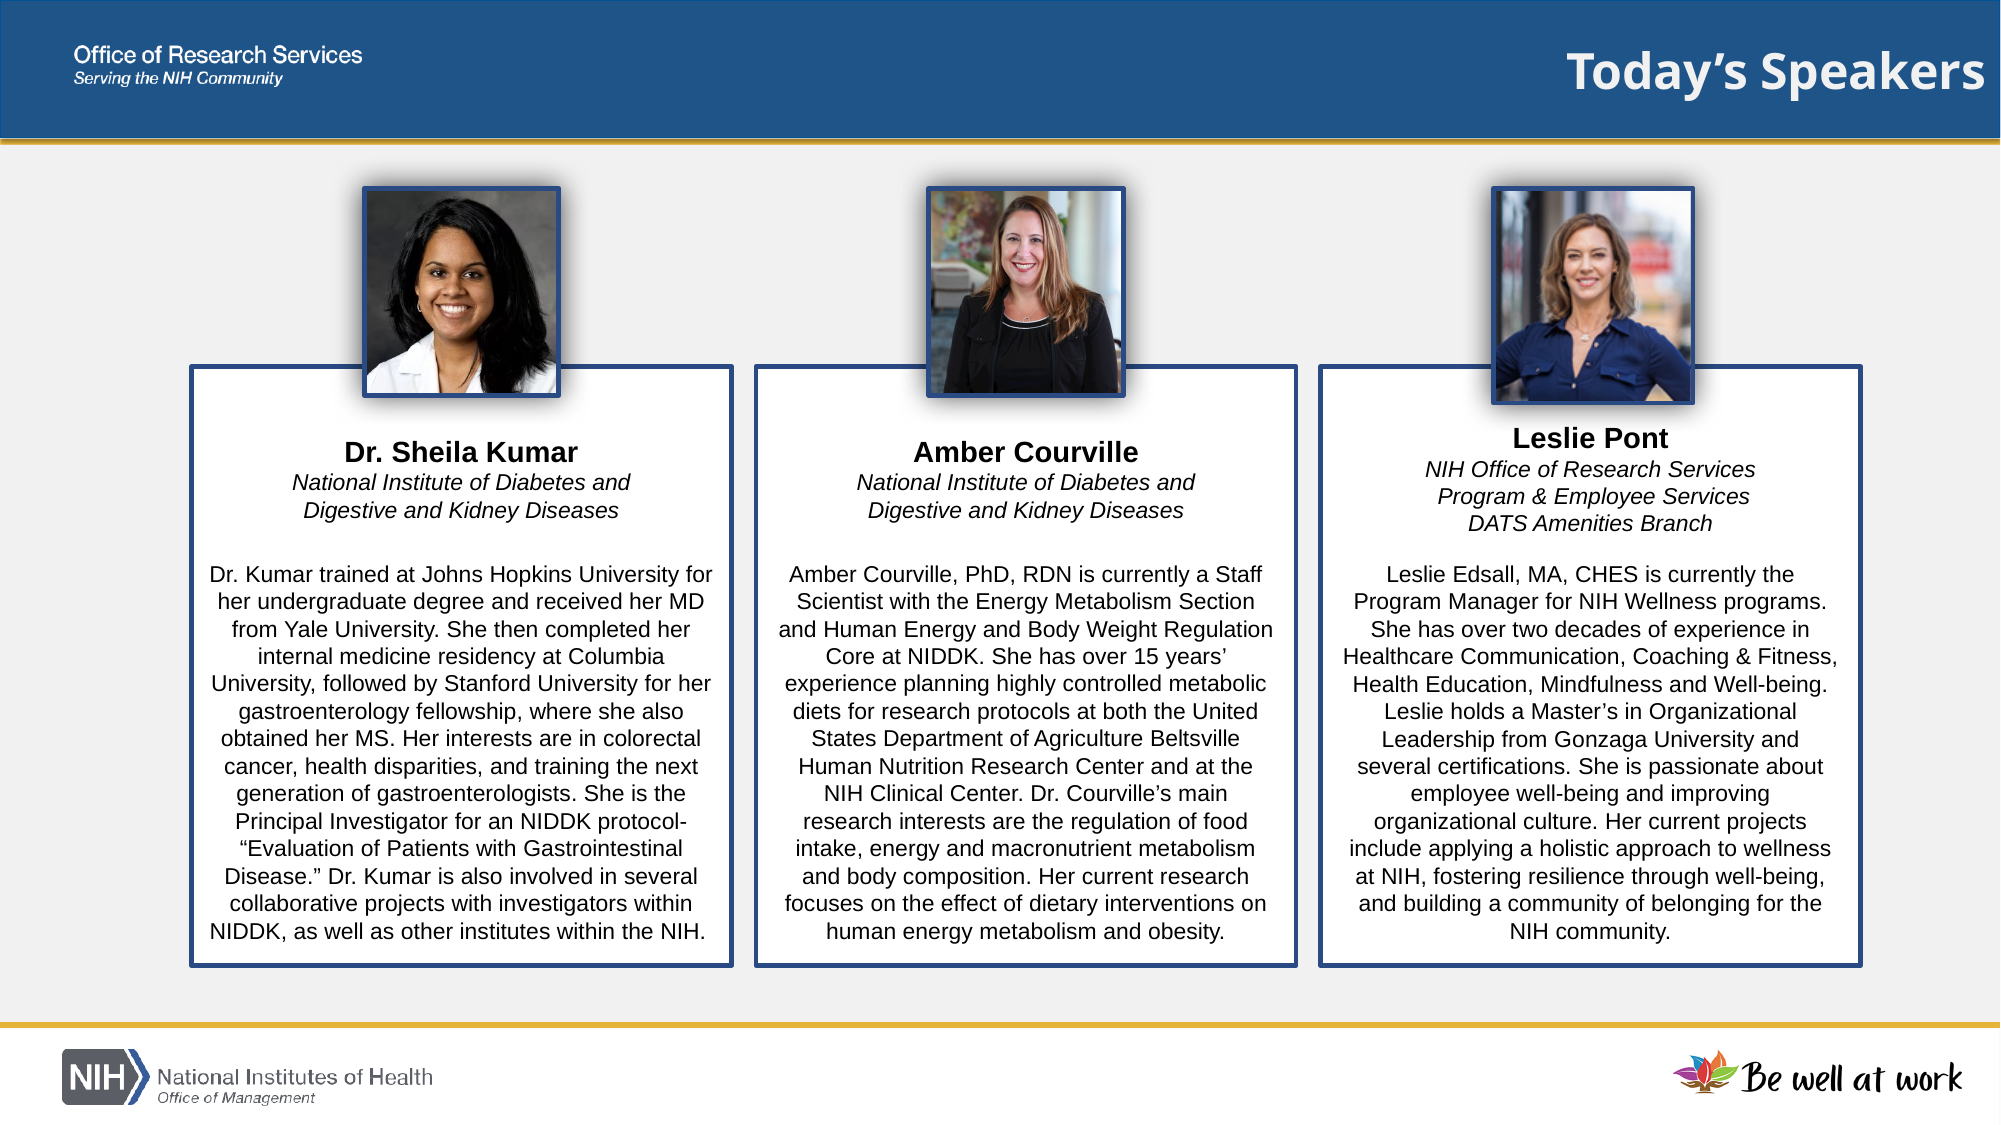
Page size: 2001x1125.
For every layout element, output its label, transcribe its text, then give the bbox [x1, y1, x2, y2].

title Today’s Speakers [356, 6, 1986, 228]
picture [1986, 138, 2001, 149]
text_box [1320, 190, 1861, 966]
picture [62, 1049, 363, 1106]
picture [74, 45, 356, 87]
picture [0, 138, 356, 149]
picture [370, 1068, 432, 1085]
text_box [191, 190, 732, 966]
picture [1673, 1049, 1962, 1094]
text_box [755, 190, 1297, 966]
